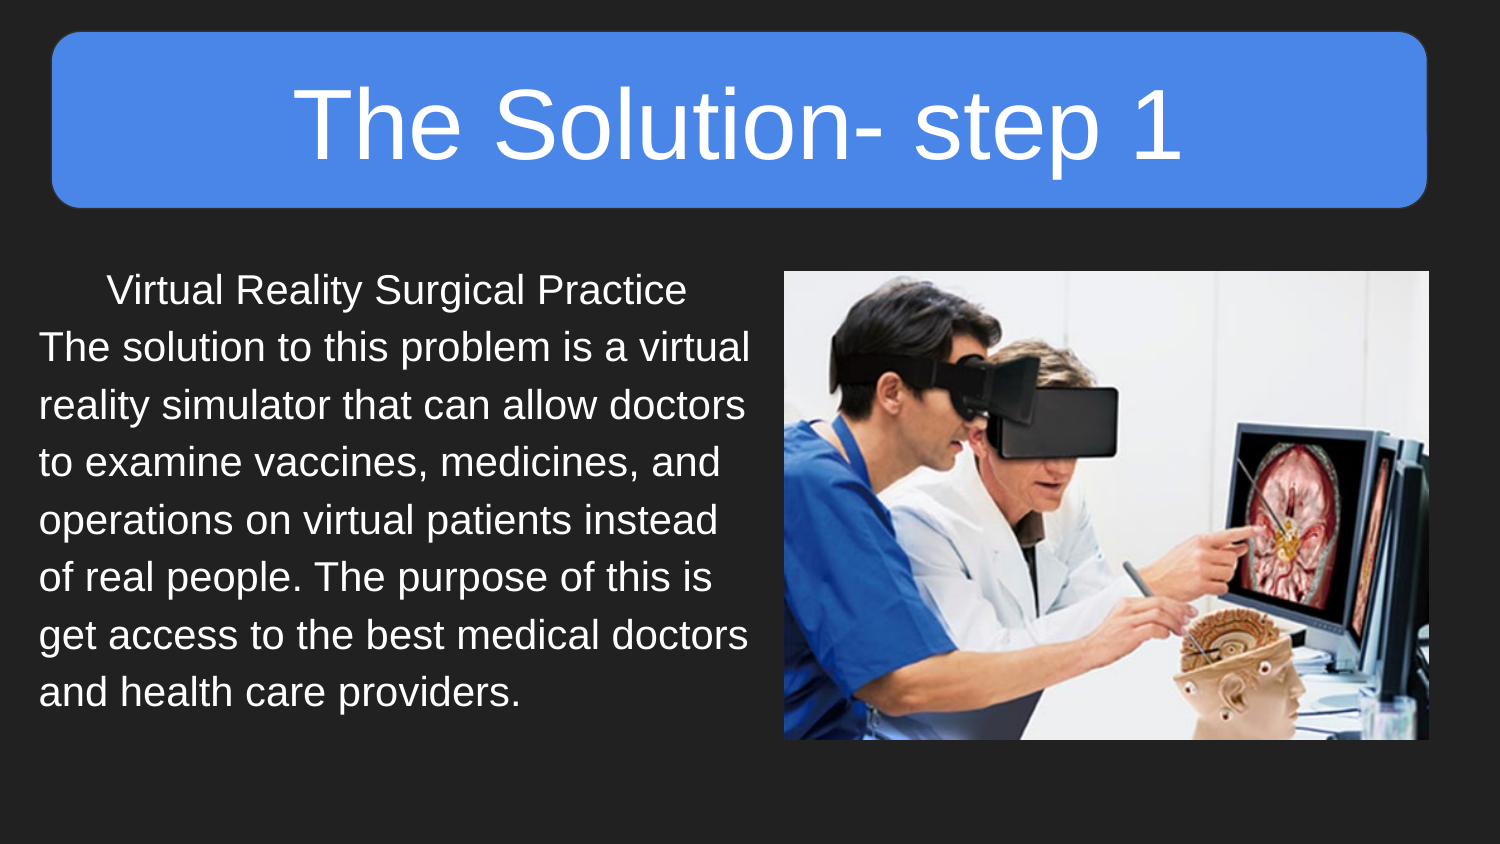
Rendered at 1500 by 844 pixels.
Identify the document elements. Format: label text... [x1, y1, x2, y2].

subtitle Virtual Reality Surgical Practice The solution to this problem is a virtual reality simulator that can allow doctors to examine vaccines, medicines, and operations on virtual patients instead of real people. The purpose of this is get access to the best medical doctors and health care providers. [23, 239, 775, 797]
picture [783, 271, 1429, 741]
text_box The Solution- step 1 [51, 31, 1428, 209]
